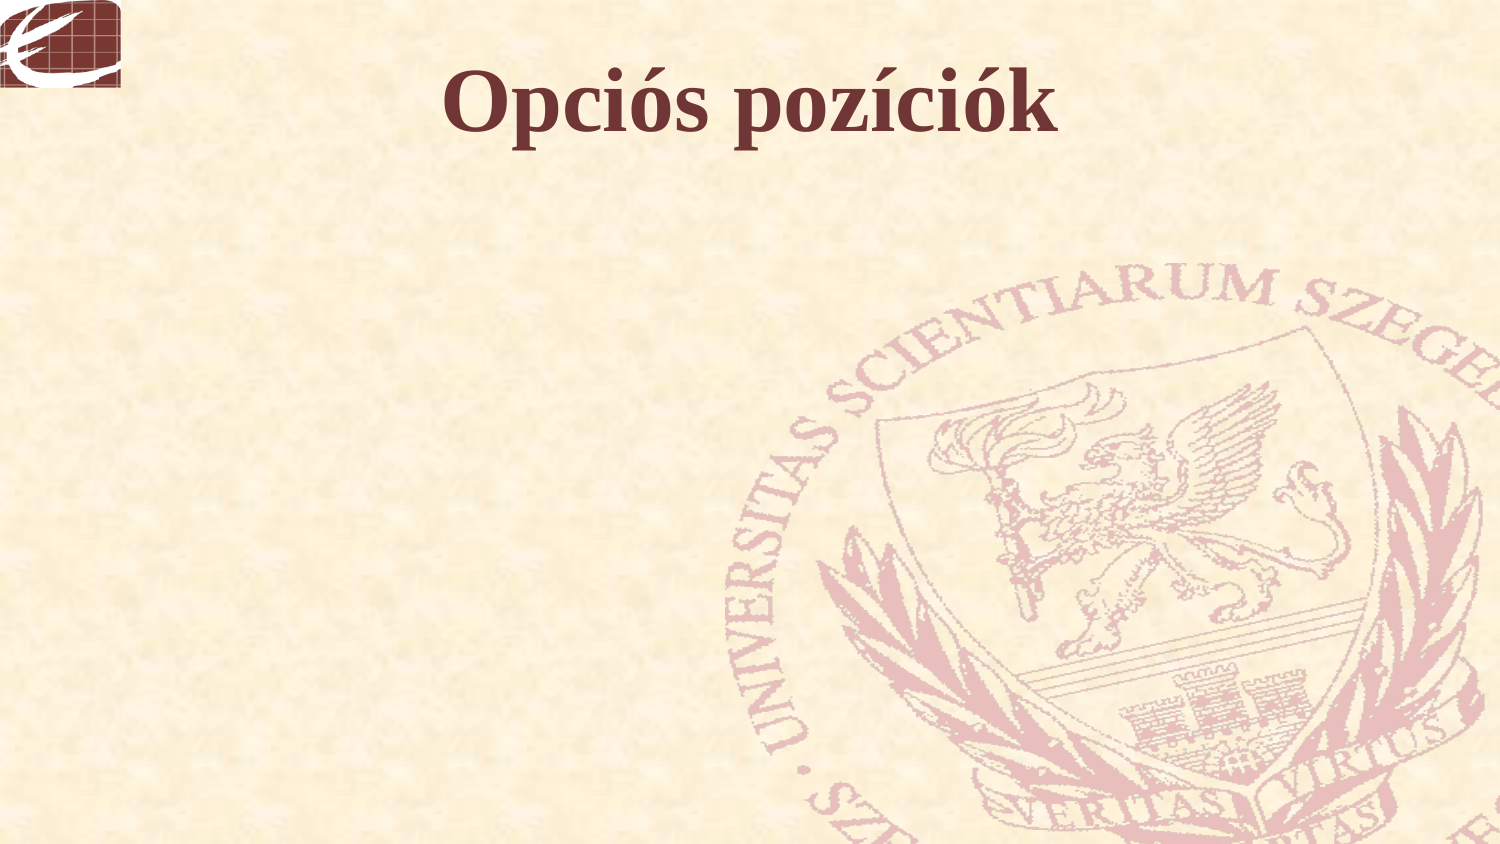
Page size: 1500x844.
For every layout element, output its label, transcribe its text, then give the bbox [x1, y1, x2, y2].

picture [0, 0, 1500, 844]
title Opciós pozíciók [75, 33, 1425, 175]
